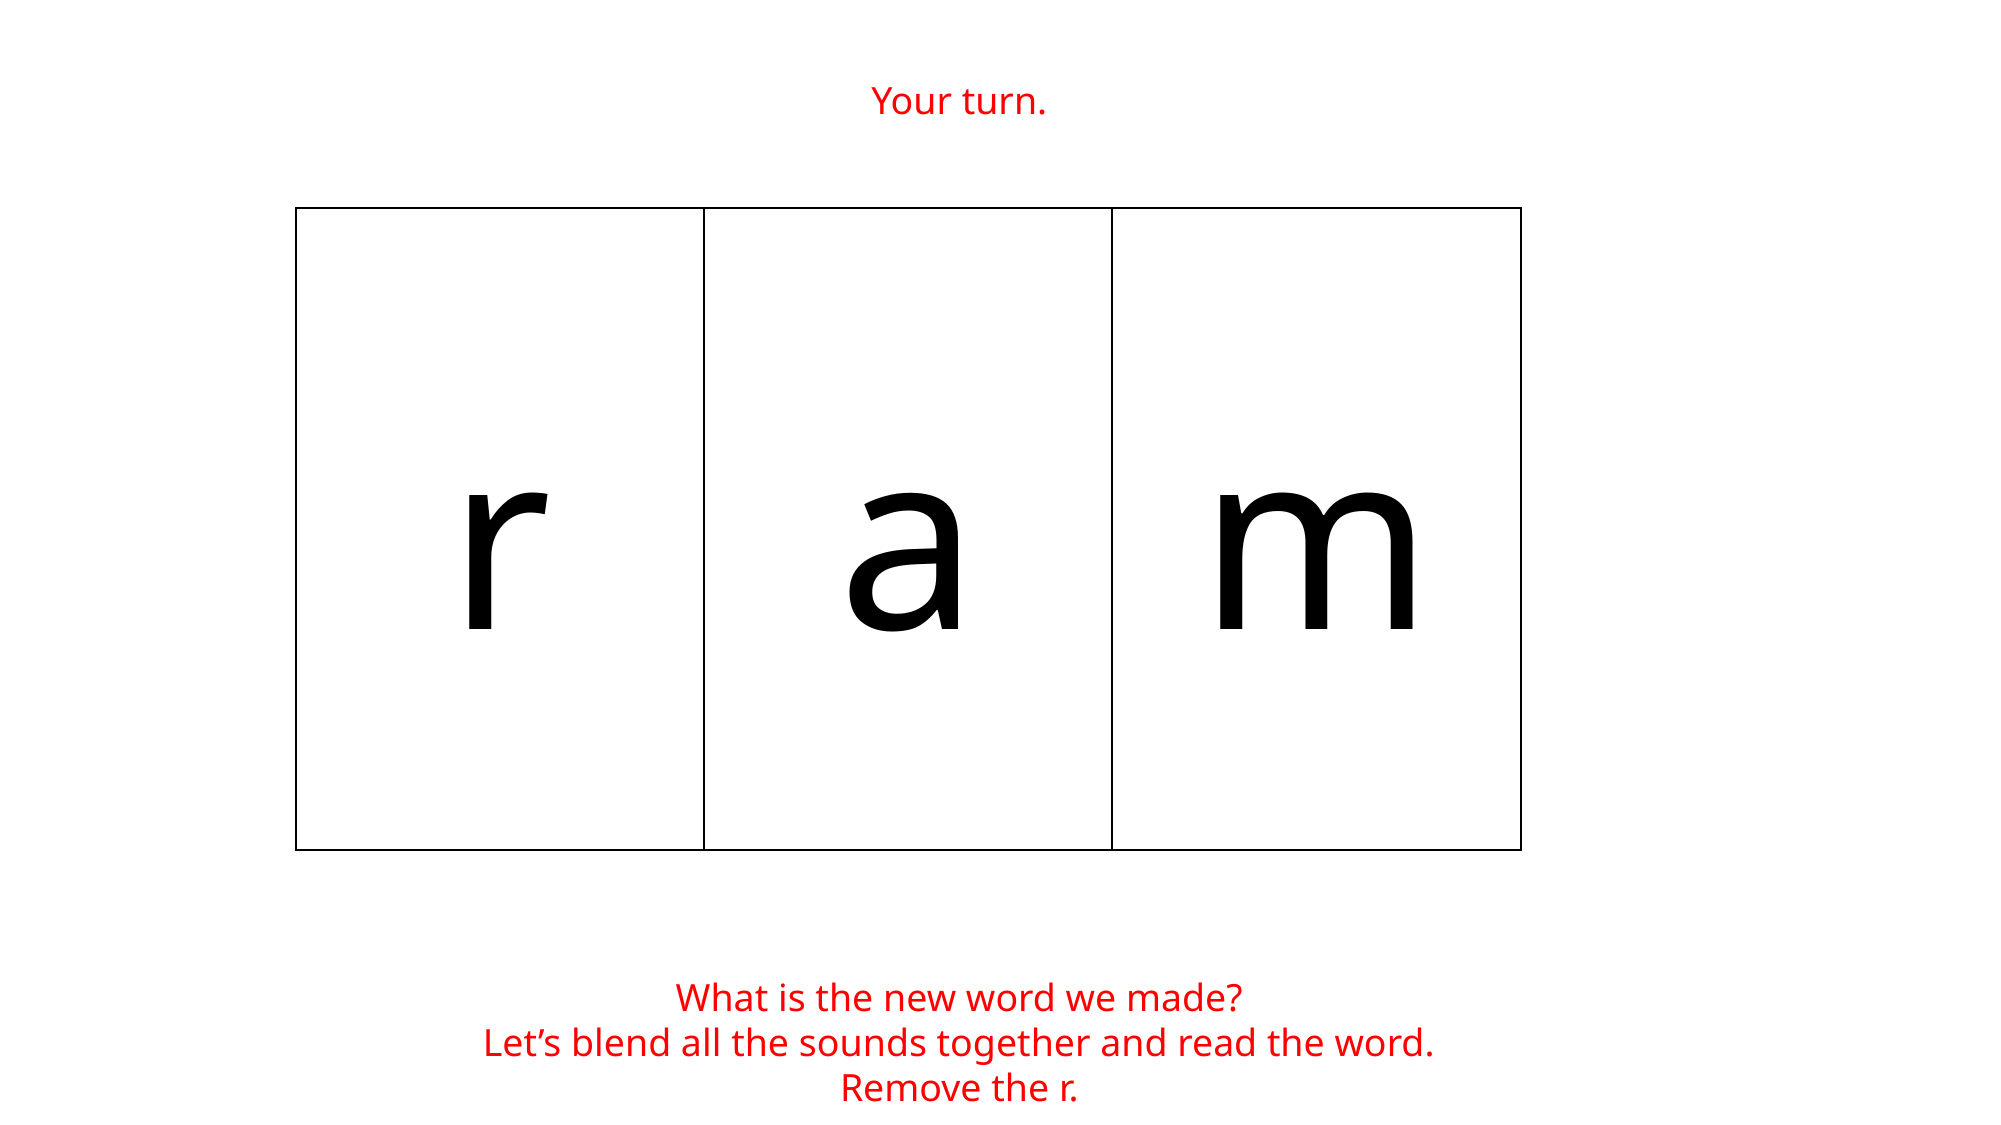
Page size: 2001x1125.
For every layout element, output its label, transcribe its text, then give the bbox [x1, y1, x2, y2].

text_box What is the new word we made? Let’s blend all the sounds together and read the word. Remove the r. [158, 966, 1761, 1117]
text_box r [295, 207, 703, 851]
text_box a [703, 207, 1111, 851]
text_box Your turn. [158, 69, 1761, 130]
text_box m [1111, 207, 1522, 851]
